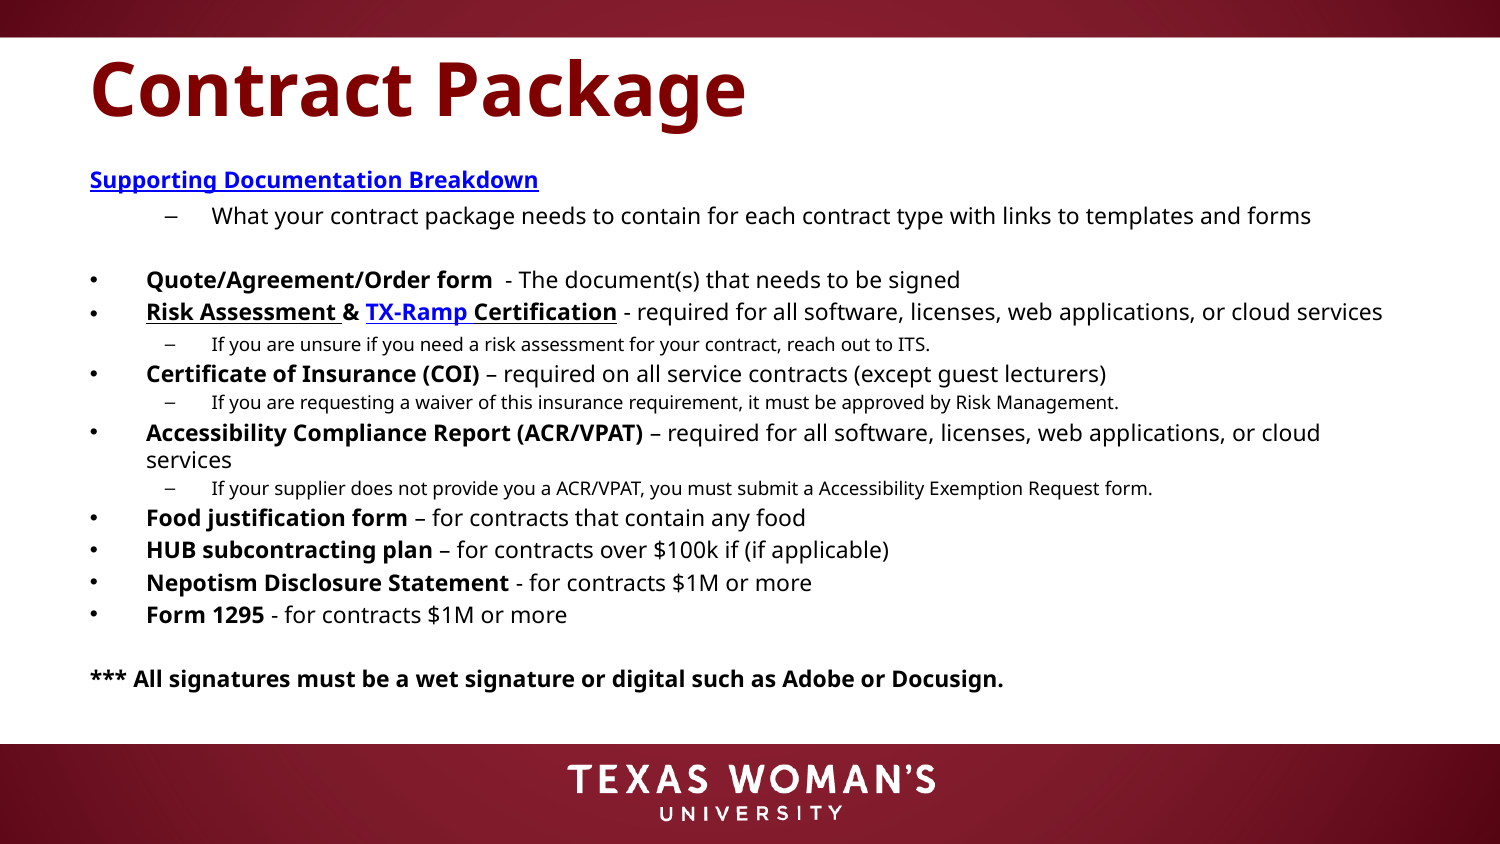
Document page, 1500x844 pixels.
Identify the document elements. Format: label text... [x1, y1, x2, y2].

picture [0, 0, 1500, 844]
title Contract Package [75, 33, 1425, 158]
list Supporting Documentation Breakdown What your contract package needs to contain for each contract type with links to templates and forms Quote/Agreement/Order form - The document(s) that needs to be signed Risk Assessment & TX-Ramp Certification - required for all software, licenses, web applications, or cloud services If you are unsure if you need a risk assessment for your contract, reach out to ITS. Certificate of Insurance (COI) – required on all service contracts (except guest lecturers) If you are requesting a waiver of this insurance requirement, it must be approved by Risk Management. Accessibility Compliance Report (ACR/VPAT) – required for all software, licenses, web applications, or cloud services If your supplier does not provide you a ACR/VPAT, you must submit a Accessibility Exemption Request form. Food justification form – for contracts that contain any food HUB subcontracting plan – for contracts over $100k if (if applicable) Nepotism Disclosure Statement - for contracts $1M or more Form 1295 - for contracts $1M or more *** All signatures must be a wet signature or digital such as Adobe or Docusign. [75, 158, 1425, 693]
